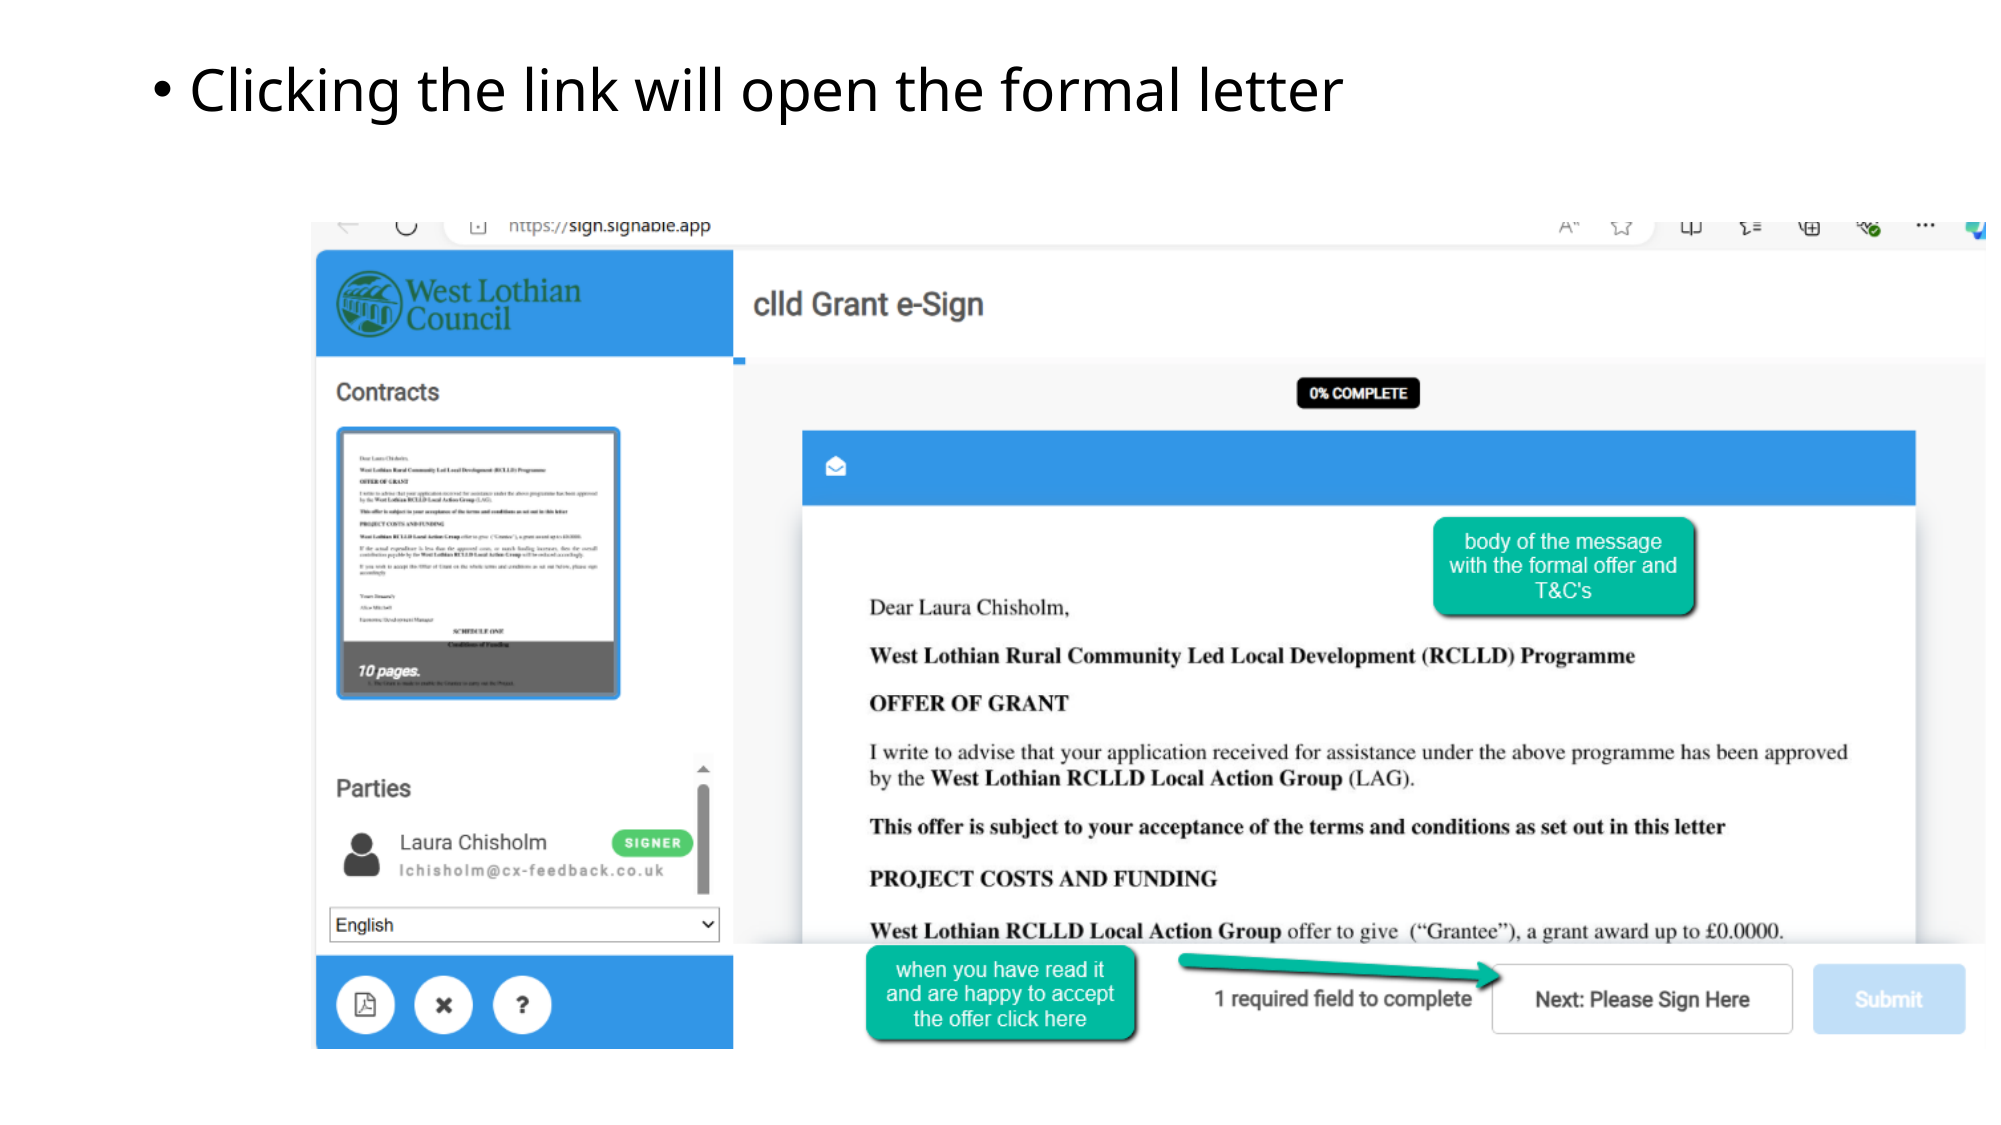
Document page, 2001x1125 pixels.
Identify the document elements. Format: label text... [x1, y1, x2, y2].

list Clicking the link will open the formal letter [137, 53, 1863, 1014]
picture [310, 222, 1986, 1049]
